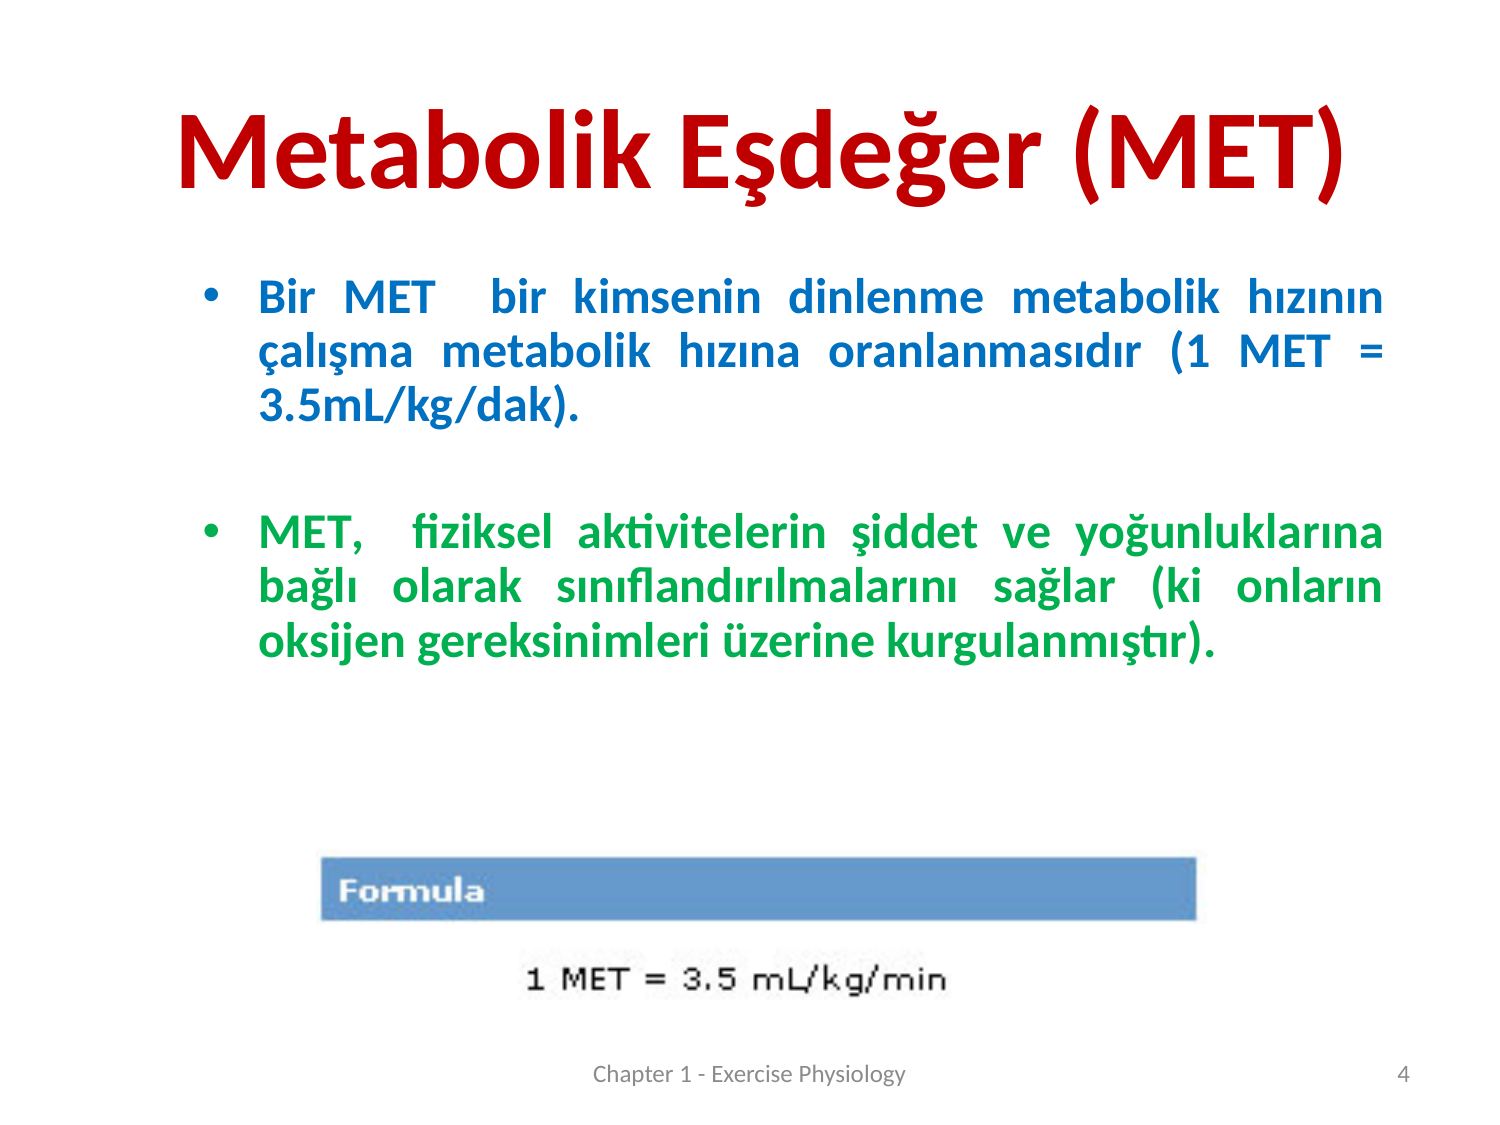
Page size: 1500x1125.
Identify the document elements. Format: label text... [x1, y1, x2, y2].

title Metabolik Eşdeğer (MET) [125, 49, 1425, 237]
slide_number 4 [1074, 1042, 1425, 1103]
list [316, 849, 1208, 1032]
list Bir MET bir kimsenin dinlenme metabolik hızının çalışma metabolik hızına oranlanmasıdır (1 MET = 3.5mL/kg/dak). MET, fiziksel aktivitelerin şiddet ve yoğunluklarına bağlı olarak sınıflandırılmalarını sağlar (ki onların oksijen gereksinimleri üzerine kurgulanmıştır). [187, 262, 1400, 863]
footer Chapter 1 - Exercise Physiology [512, 1042, 988, 1103]
